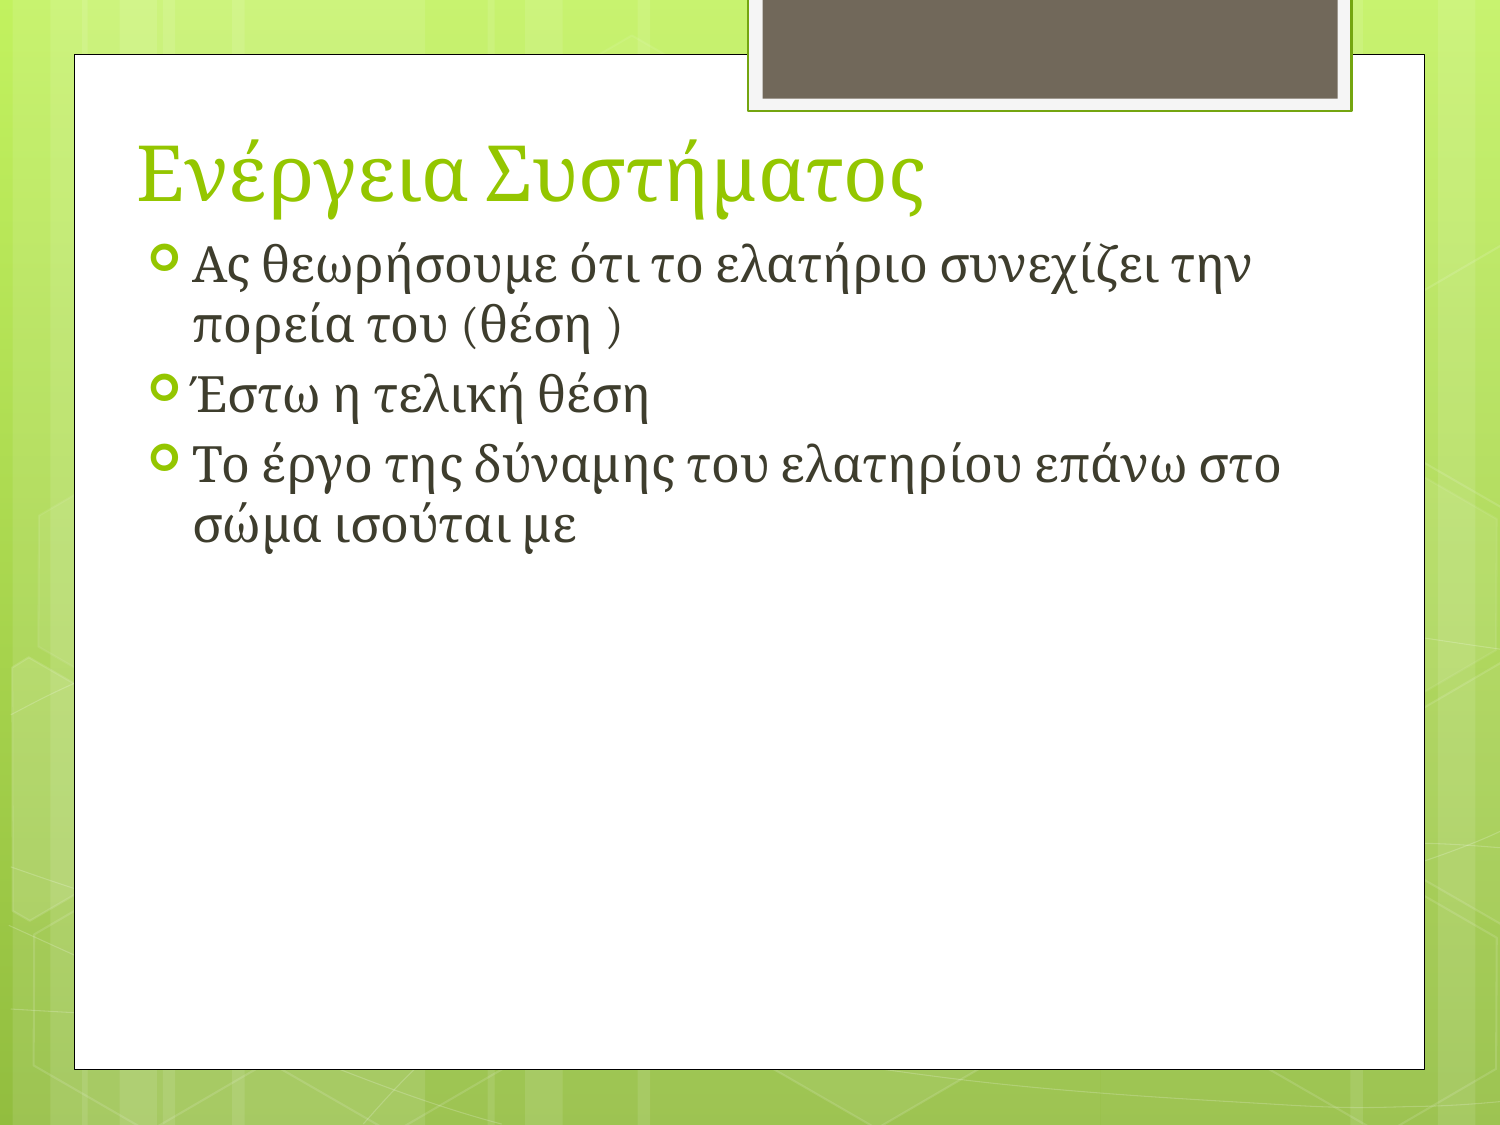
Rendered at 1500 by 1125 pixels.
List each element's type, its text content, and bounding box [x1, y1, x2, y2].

title Ενέργεια Συστήματος [121, 116, 1338, 225]
